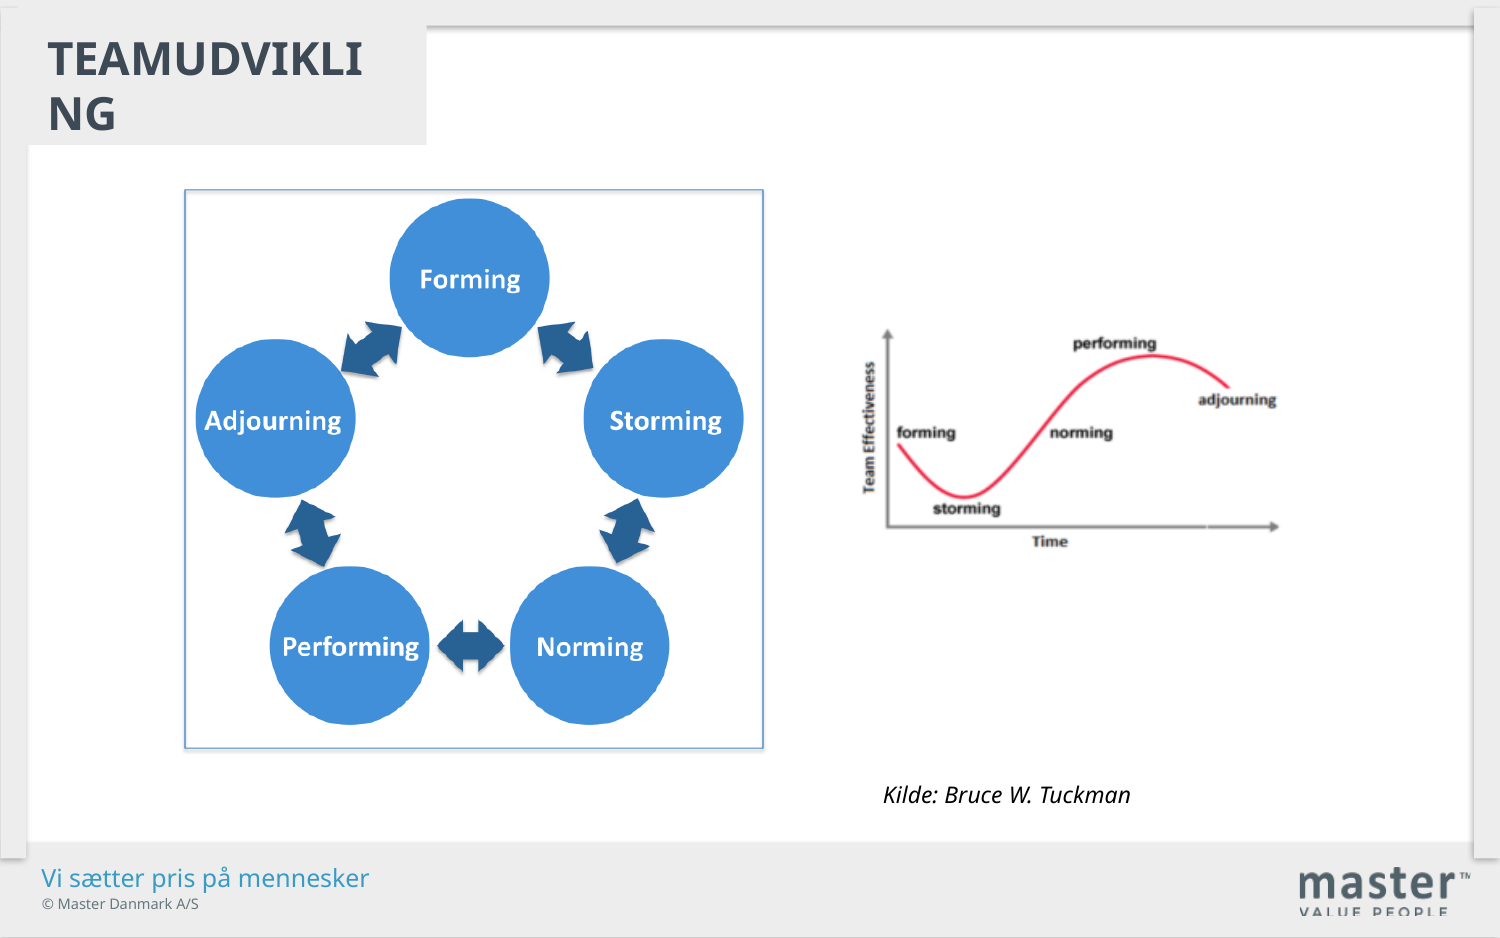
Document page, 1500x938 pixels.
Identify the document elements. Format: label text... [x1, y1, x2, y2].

picture [178, 182, 770, 755]
picture [837, 297, 1322, 576]
list Teamudvikling [17, 0, 427, 145]
text_box Kilde: Bruce W. Tuckman [868, 728, 1420, 816]
